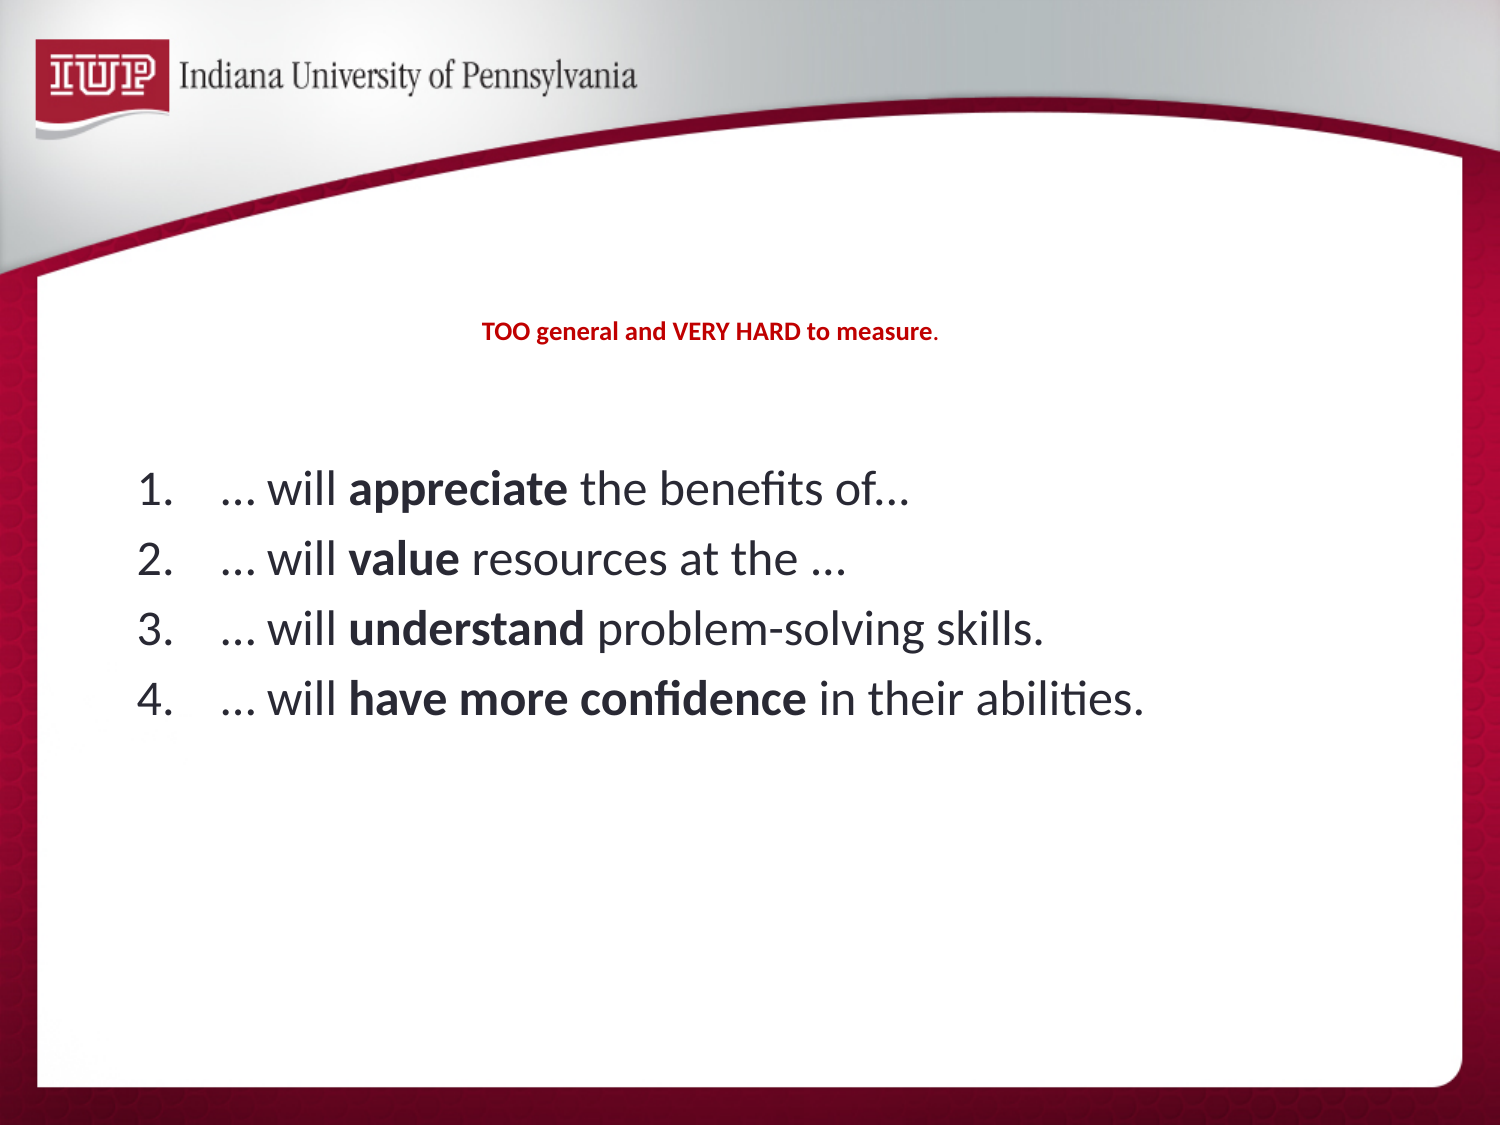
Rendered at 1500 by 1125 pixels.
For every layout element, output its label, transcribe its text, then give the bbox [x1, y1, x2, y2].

picture [0, 0, 1500, 1125]
list … will appreciate the benefits of... … will value resources at the ... … will understand problem-solving skills. … will have more confidence in their abilities. [56, 448, 1407, 1125]
title TOO general and VERY HARD to measure. [35, 273, 1386, 386]
